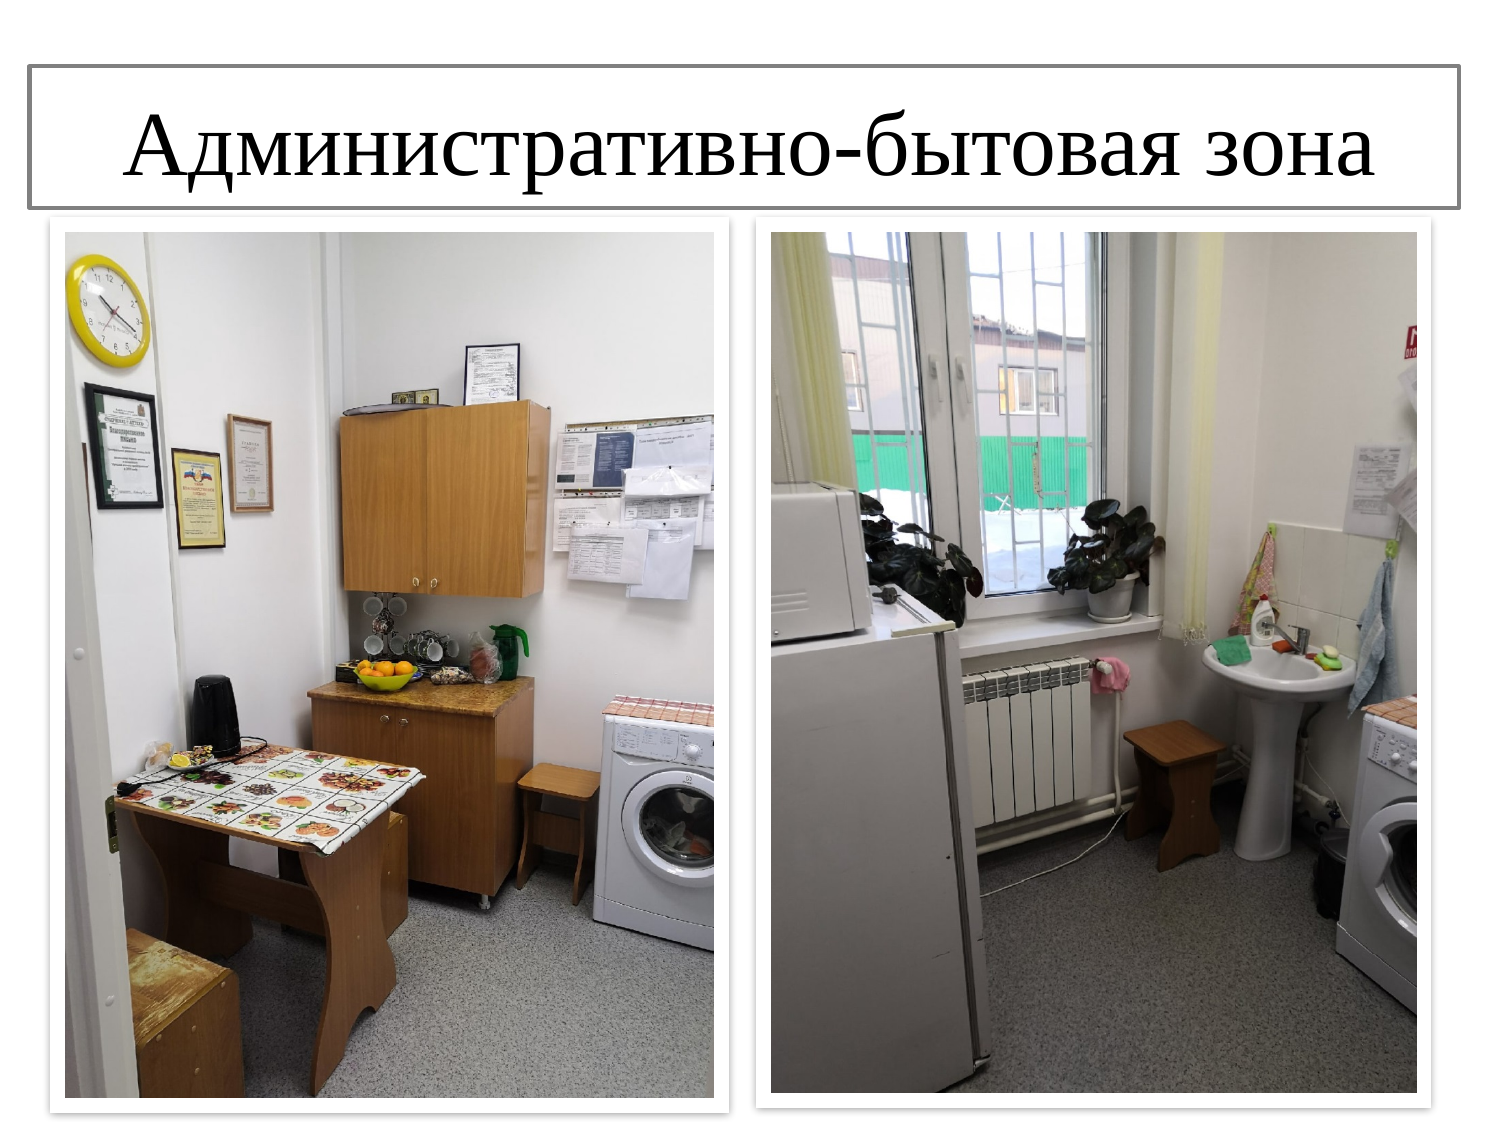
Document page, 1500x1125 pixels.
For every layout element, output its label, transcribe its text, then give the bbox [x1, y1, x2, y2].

title Административно-бытовая зона [75, 45, 1425, 233]
text_box [27, 64, 75, 210]
picture [770, 231, 1417, 1094]
text_box [1425, 64, 1461, 210]
picture [64, 231, 715, 1099]
